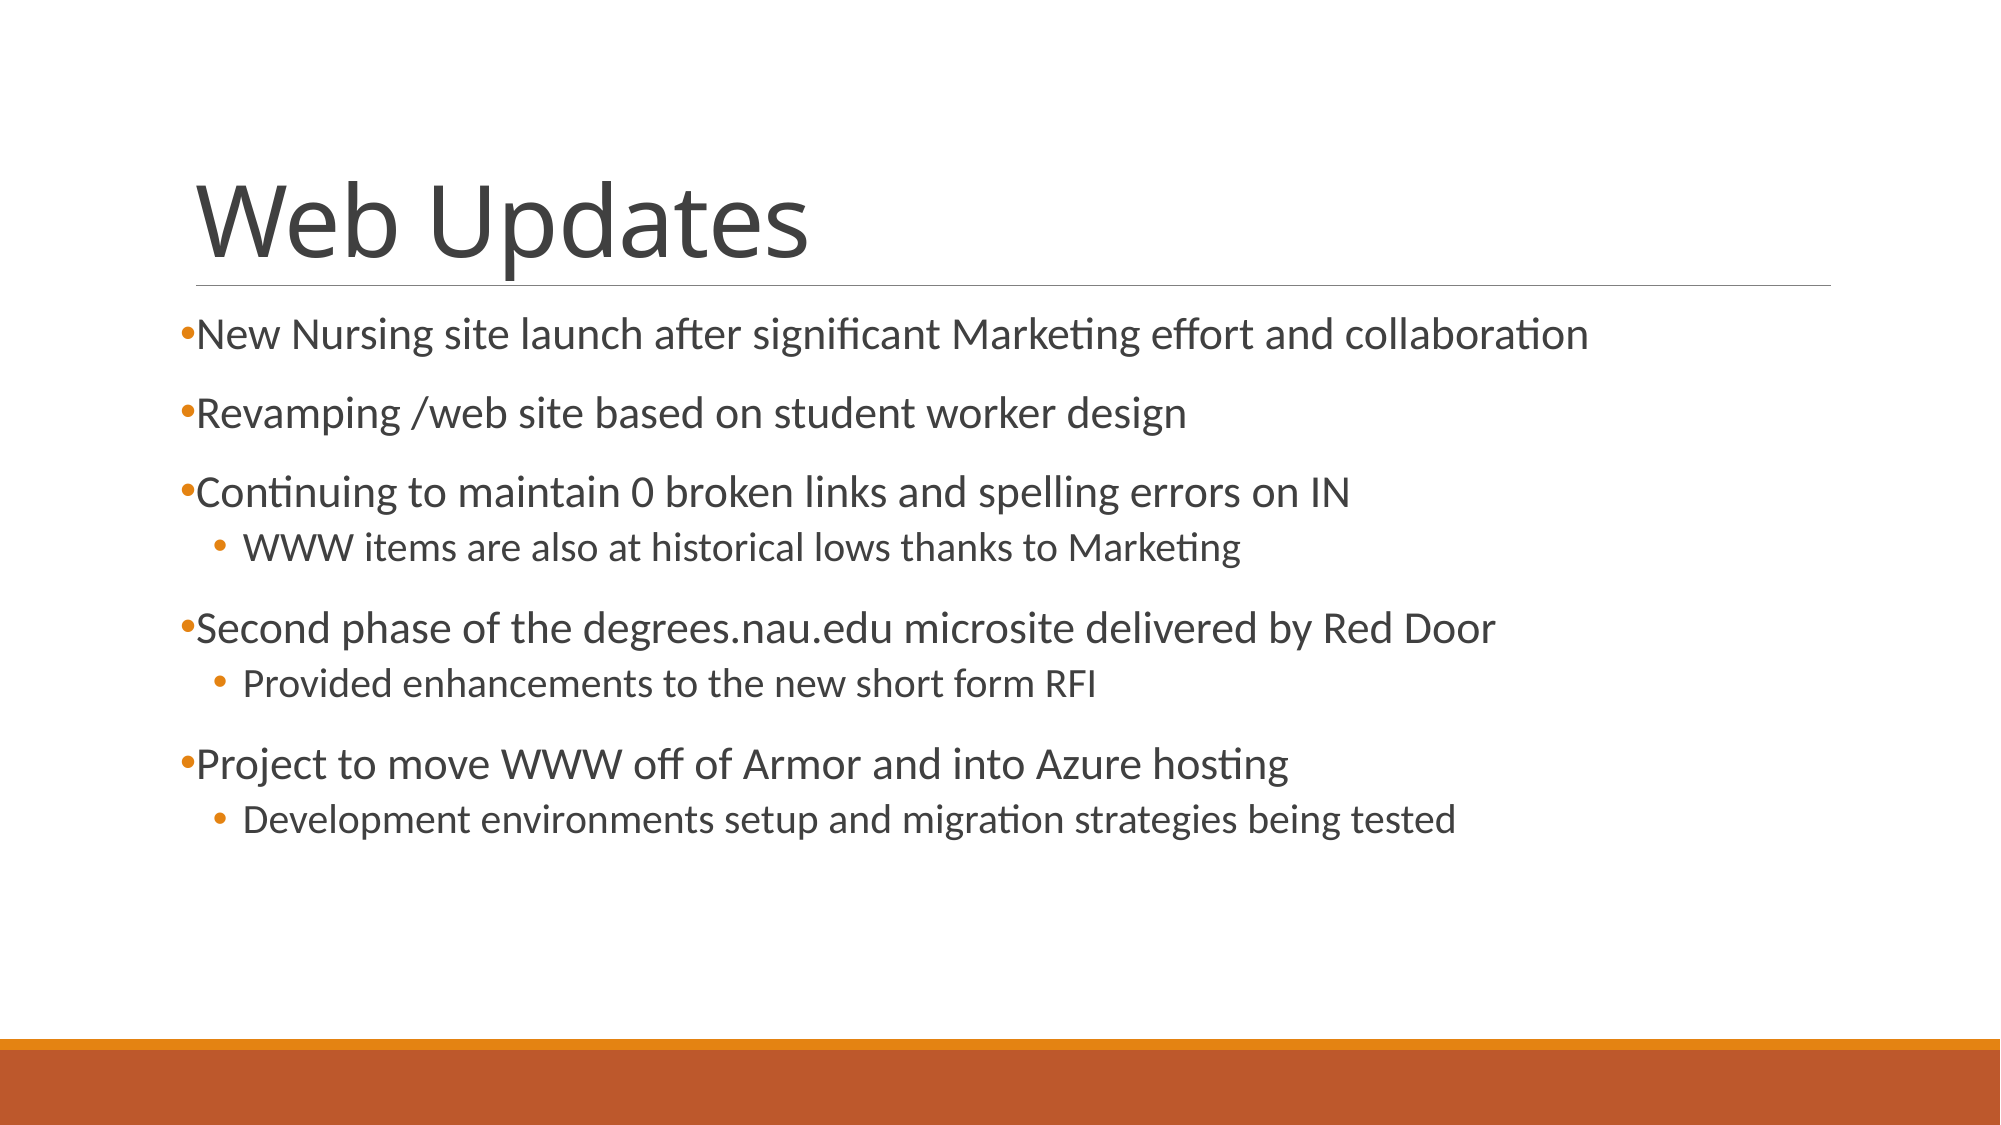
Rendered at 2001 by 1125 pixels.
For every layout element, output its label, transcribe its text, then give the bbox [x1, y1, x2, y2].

list New Nursing site launch after significant Marketing effort and collaboration Revamping /web site based on student worker design Continuing to maintain 0 broken links and spelling errors on IN WWW items are also at historical lows thanks to Marketing Second phase of the degrees.nau.edu microsite delivered by Red Door Provided enhancements to the new short form RFI Project to move WWW off of Armor and into Azure hosting Development environments setup and migration strategies being tested [180, 302, 1830, 963]
title Web Updates [180, 47, 1830, 285]
